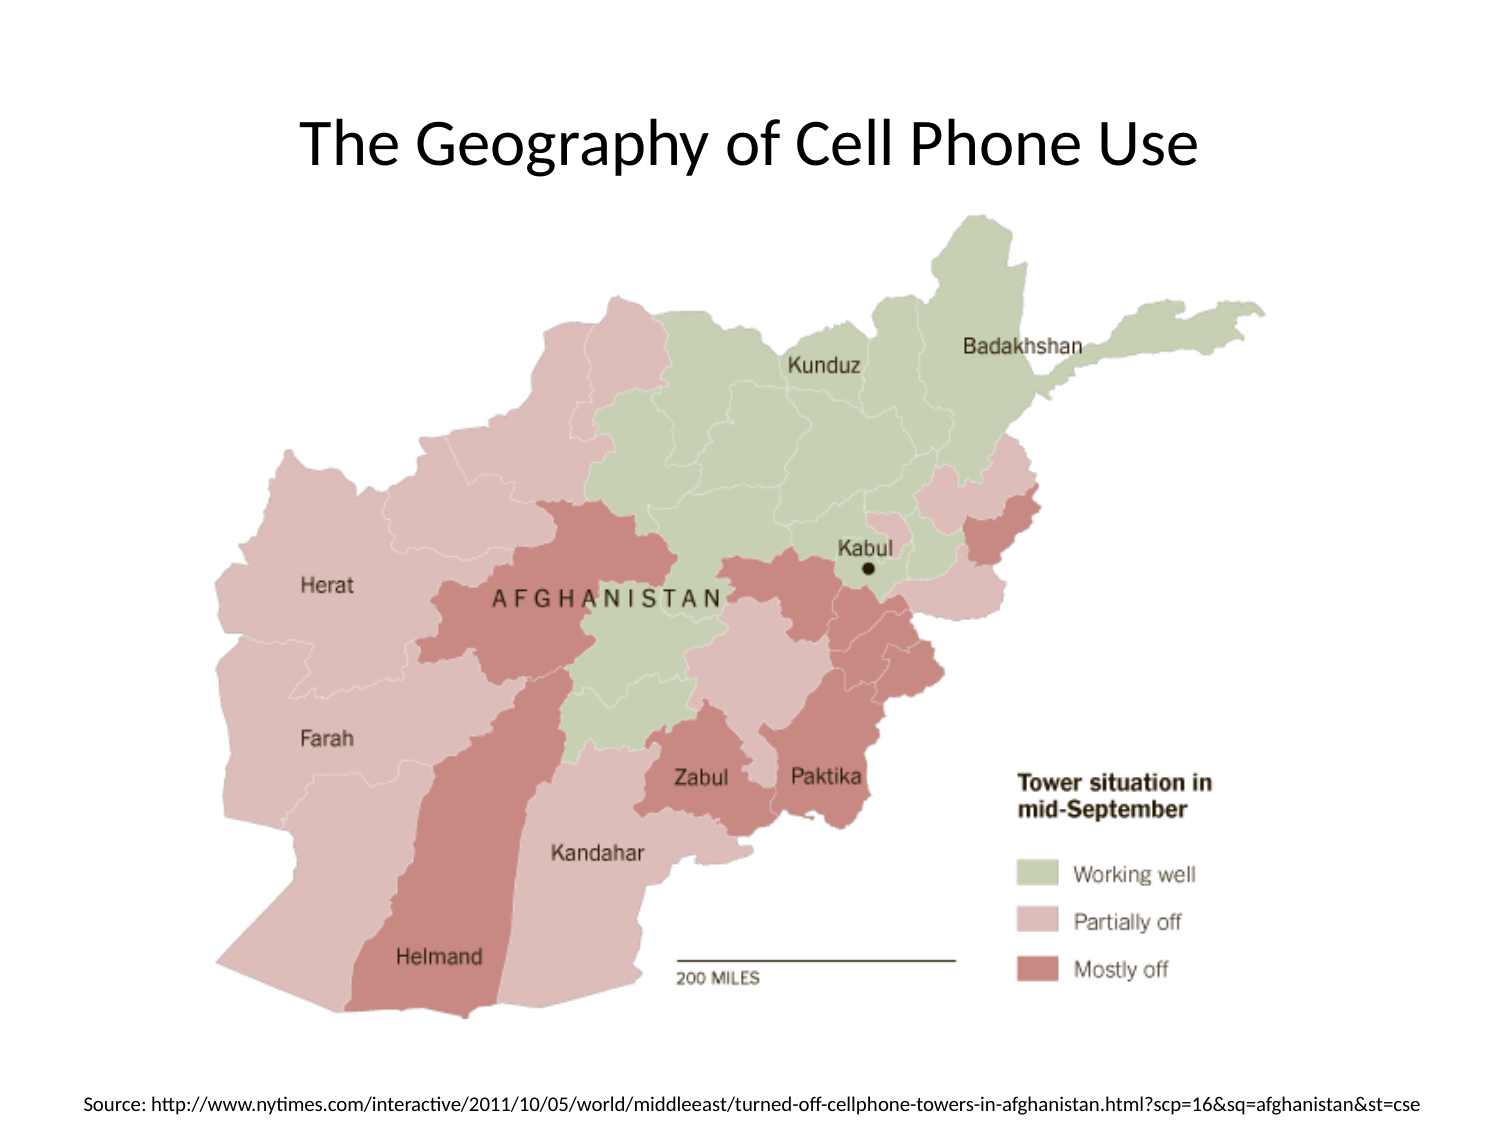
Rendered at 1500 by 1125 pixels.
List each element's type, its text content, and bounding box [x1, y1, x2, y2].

title The Geography of Cell Phone Use [74, 44, 1426, 233]
text_box Source: http://www.nytimes.com/interactive/2011/10/05/world/middleeast/turned-off-cellphone-towers-in-afghanistan.html?scp=16&sq=afghanistan&st=cse [68, 1083, 1436, 1123]
picture [212, 212, 1276, 1019]
